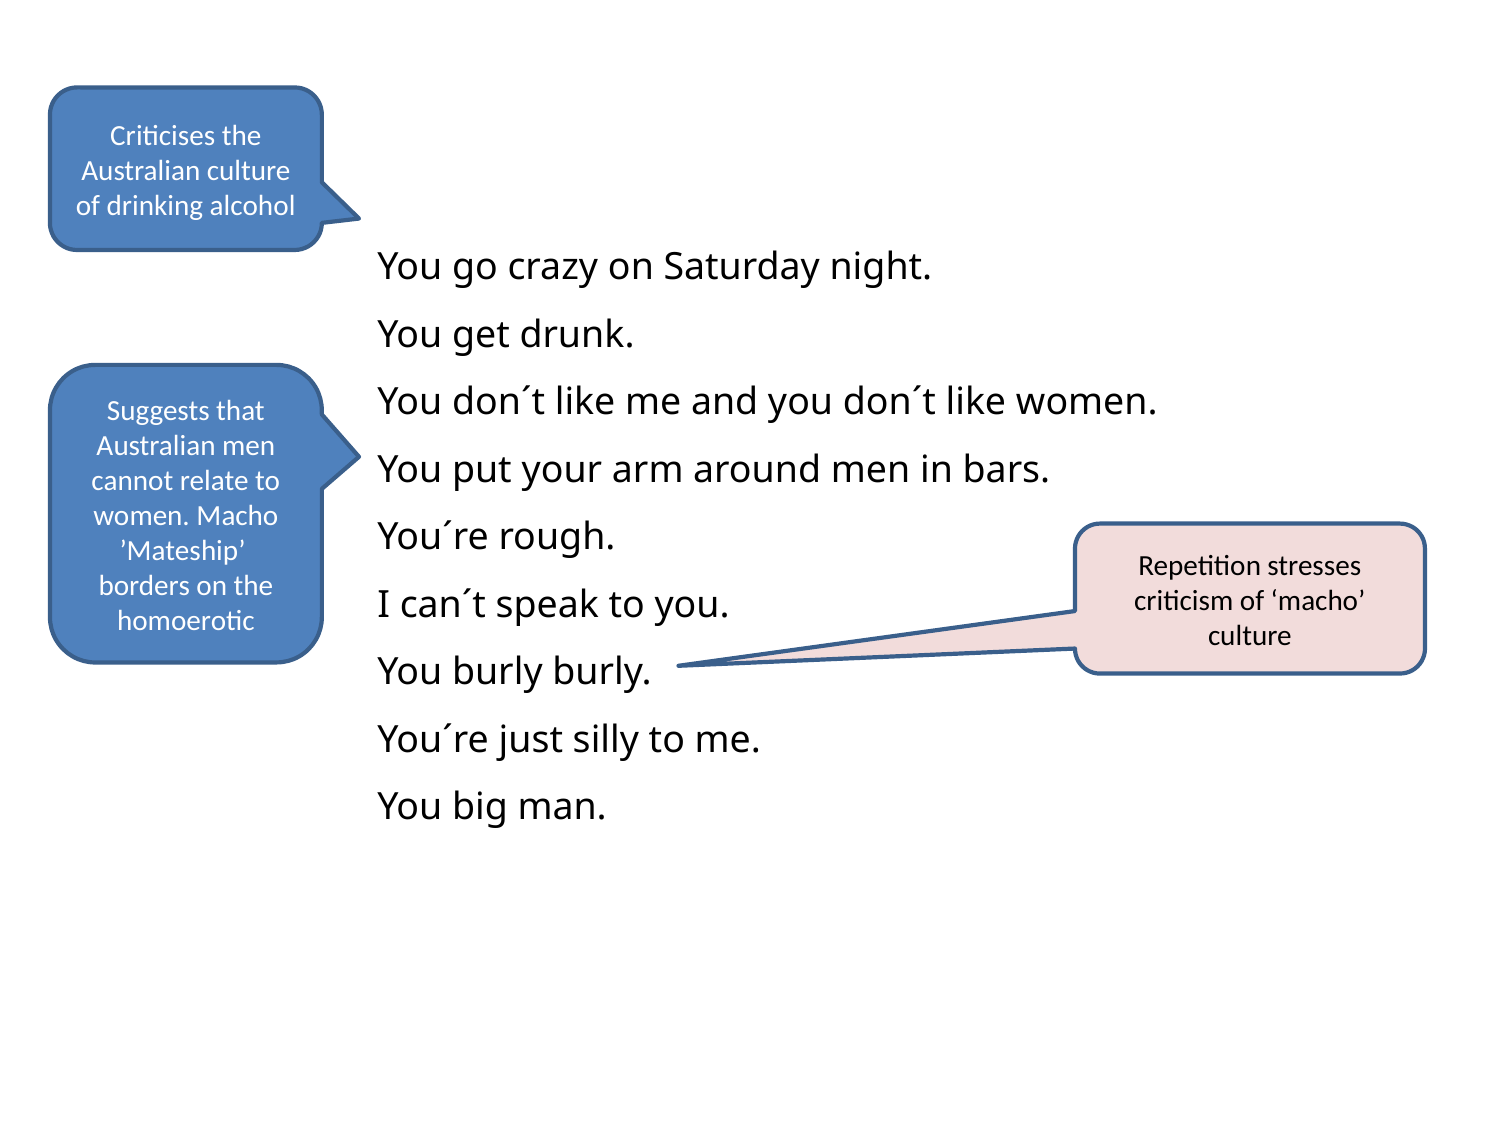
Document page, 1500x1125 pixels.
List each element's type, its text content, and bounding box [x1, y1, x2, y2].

text_box Criticises the Australian culture of drinking alcohol [47, 85, 361, 253]
text_box Repetition stresses criticism of ‘macho’ culture [676, 521, 1428, 676]
text_box Suggests that Australian men cannot relate to women. Macho ’Mateship’ borders on the homoerotic [47, 362, 362, 665]
text_box You go crazy on Saturday night. You get drunk. You don´t like me and you don´t like women. You put your arm around men in bars. You´re rough. I can´t speak to you. You burly burly. You´re just silly to me. You big man. [362, 212, 1225, 835]
